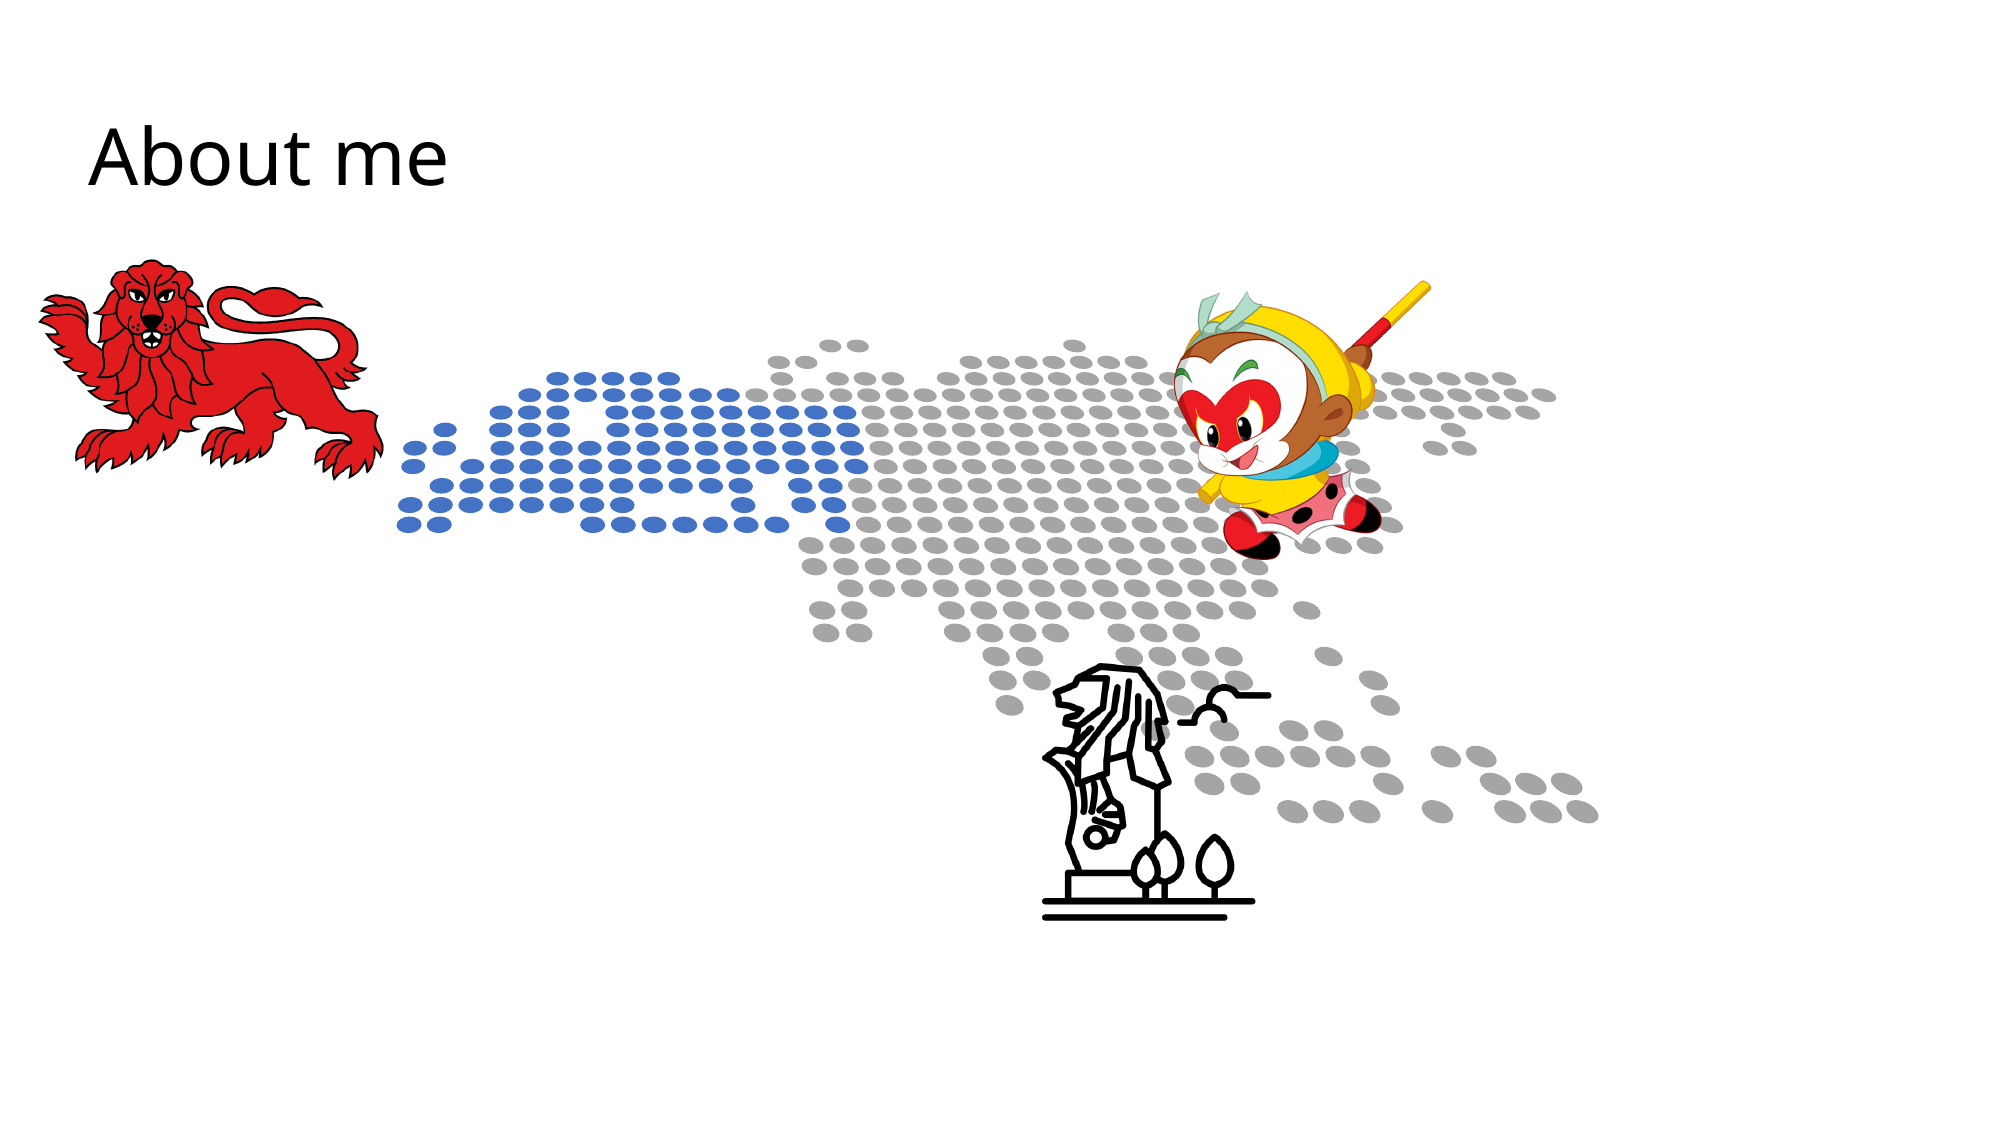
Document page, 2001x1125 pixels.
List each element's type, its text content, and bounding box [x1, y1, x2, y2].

text_box [1053, 558, 1060, 574]
text_box [517, 422, 542, 438]
text_box [402, 458, 426, 475]
text_box [728, 477, 753, 494]
text_box [1067, 601, 1095, 620]
text_box [458, 497, 484, 514]
text_box [990, 557, 1017, 576]
text_box [608, 458, 633, 475]
text_box [608, 477, 634, 494]
text_box [733, 516, 759, 534]
text_box [519, 477, 544, 494]
text_box [657, 371, 681, 386]
text_box [984, 537, 1010, 554]
text_box [1035, 601, 1062, 620]
text_box [946, 405, 970, 420]
text_box [865, 422, 889, 438]
text_box [869, 440, 894, 456]
text_box [956, 440, 981, 456]
text_box [848, 477, 873, 494]
text_box [752, 440, 777, 456]
text_box [881, 497, 907, 514]
text_box [877, 477, 903, 494]
text_box [1002, 601, 1030, 620]
text_box [795, 355, 818, 370]
text_box [767, 355, 790, 370]
text_box [663, 422, 688, 438]
text_box [517, 405, 542, 420]
text_box [855, 516, 881, 534]
text_box [922, 537, 948, 554]
text_box [964, 372, 988, 386]
text_box [605, 405, 629, 420]
text_box [1494, 800, 1527, 824]
text_box [1430, 745, 1462, 768]
text_box [428, 497, 453, 514]
text_box [546, 388, 570, 403]
text_box [901, 579, 928, 598]
text_box [433, 422, 457, 438]
text_box [998, 388, 1022, 403]
text_box [578, 458, 603, 475]
text_box [489, 497, 514, 514]
title About me [68, 97, 1932, 223]
text_box [696, 458, 721, 475]
text_box [798, 537, 824, 554]
text_box [519, 440, 544, 456]
text_box [1292, 601, 1321, 620]
text_box [978, 516, 1004, 534]
text_box [549, 497, 575, 514]
text_box [1421, 800, 1454, 824]
text_box [606, 422, 630, 438]
text_box [1021, 458, 1046, 475]
text_box [962, 458, 987, 475]
text_box [840, 440, 864, 456]
text_box [943, 623, 963, 642]
text_box [579, 497, 605, 514]
text_box [1003, 497, 1029, 514]
text_box [927, 557, 954, 576]
text_box [1196, 601, 1224, 620]
text_box [973, 497, 998, 514]
text_box [1370, 695, 1401, 716]
text_box [602, 388, 626, 403]
text_box [1042, 355, 1060, 370]
text_box [1360, 745, 1391, 768]
text_box [895, 557, 922, 576]
text_box [833, 405, 857, 420]
text_box [1020, 372, 1044, 386]
text_box [1015, 355, 1038, 370]
text_box [1050, 458, 1060, 474]
text_box [970, 601, 997, 620]
text_box [845, 623, 873, 643]
text_box [1022, 557, 1048, 576]
text_box [782, 440, 806, 456]
text_box [804, 405, 828, 420]
text_box [721, 422, 745, 438]
text_box [833, 557, 859, 576]
text_box [1251, 582, 1279, 598]
text_box [579, 477, 604, 494]
text_box [1060, 582, 1087, 598]
text_box [688, 388, 712, 403]
text_box [1566, 800, 1599, 824]
text_box [894, 422, 918, 438]
text_box [937, 477, 963, 494]
text_box [668, 477, 693, 494]
text_box [692, 422, 717, 438]
text_box [637, 458, 662, 475]
text_box [726, 458, 751, 475]
text_box [886, 516, 912, 534]
text_box [951, 422, 976, 438]
text_box [770, 372, 794, 386]
text_box [1228, 601, 1257, 620]
text_box [808, 601, 836, 620]
text_box [519, 458, 544, 475]
text_box [775, 405, 800, 420]
text_box [432, 440, 457, 456]
text_box [857, 388, 881, 403]
text_box [841, 601, 868, 620]
text_box [636, 440, 661, 456]
text_box [975, 405, 999, 420]
text_box [959, 355, 983, 370]
picture [1060, 246, 1508, 582]
text_box [991, 458, 1016, 475]
text_box [885, 388, 909, 403]
text_box [1550, 772, 1583, 796]
text_box [1054, 388, 1060, 401]
text_box [825, 516, 851, 534]
text_box [1056, 479, 1060, 490]
text_box [996, 579, 1023, 598]
picture [28, 185, 402, 559]
text_box [429, 477, 454, 494]
text_box [814, 458, 839, 475]
text_box [667, 458, 692, 475]
text_box [980, 422, 1005, 438]
text_box [546, 371, 569, 386]
text_box [690, 405, 715, 420]
text_box [1187, 582, 1215, 598]
text_box [967, 477, 993, 494]
text_box [1040, 516, 1060, 534]
text_box [641, 516, 667, 534]
text_box [426, 516, 452, 534]
text_box [853, 372, 877, 386]
text_box [791, 497, 816, 514]
text_box [658, 388, 682, 403]
text_box [837, 579, 864, 598]
text_box [549, 440, 573, 456]
text_box [630, 388, 654, 403]
text_box [665, 440, 690, 456]
text_box [938, 601, 965, 620]
text_box [403, 440, 427, 456]
picture [954, 625, 1343, 961]
text_box [936, 372, 960, 386]
text_box [489, 477, 514, 494]
text_box [672, 516, 698, 534]
text_box [1155, 582, 1183, 598]
text_box [1219, 582, 1247, 598]
text_box [851, 497, 877, 514]
text_box [1003, 405, 1027, 420]
text_box [953, 537, 980, 554]
text_box [868, 579, 895, 598]
text_box [460, 458, 485, 475]
text_box [948, 516, 974, 534]
text_box [1531, 388, 1557, 403]
text_box [1028, 579, 1055, 598]
text_box [811, 440, 836, 456]
text_box [992, 372, 1016, 386]
text_box [609, 497, 635, 514]
text_box [490, 440, 515, 456]
text_box [1343, 747, 1356, 768]
text_box [1529, 800, 1563, 824]
text_box [1508, 388, 1529, 403]
text_box [1048, 372, 1060, 386]
text_box [1092, 582, 1119, 598]
text_box [1123, 582, 1151, 598]
text_box [518, 388, 542, 403]
text_box [913, 388, 937, 403]
text_box [826, 372, 849, 386]
text_box [489, 458, 515, 475]
text_box [1349, 800, 1381, 824]
text_box [549, 477, 574, 494]
text_box [986, 440, 1010, 456]
text_box [1358, 670, 1389, 691]
text_box [1465, 745, 1497, 768]
text_box [942, 497, 968, 514]
text_box [969, 388, 993, 403]
text_box [459, 477, 484, 494]
text_box [764, 516, 790, 534]
text_box [818, 477, 843, 494]
text_box [941, 388, 965, 403]
text_box [549, 458, 574, 475]
text_box [1026, 388, 1050, 403]
text_box [1015, 440, 1039, 456]
text_box [836, 422, 860, 438]
text_box [1038, 422, 1060, 438]
text_box [907, 477, 933, 494]
text_box [788, 477, 813, 494]
text_box [844, 458, 869, 475]
text_box [730, 497, 756, 514]
text_box [702, 516, 728, 534]
text_box [958, 557, 985, 576]
text_box [860, 537, 886, 554]
text_box [1046, 537, 1060, 554]
text_box [1099, 601, 1127, 620]
text_box [873, 458, 898, 475]
text_box [821, 497, 847, 514]
text_box [601, 371, 625, 386]
text_box [573, 371, 597, 386]
text_box [898, 440, 923, 456]
text_box [918, 405, 942, 420]
text_box [755, 458, 780, 475]
text_box [1027, 477, 1052, 494]
text_box [716, 388, 740, 403]
text_box [1164, 601, 1192, 620]
text_box [829, 537, 855, 554]
text_box [546, 405, 570, 420]
text_box [1131, 601, 1159, 620]
text_box [580, 516, 606, 534]
text_box [719, 405, 743, 420]
text_box [638, 477, 664, 494]
text_box [629, 371, 653, 386]
text_box [773, 388, 797, 403]
text_box [574, 388, 598, 403]
text_box [698, 477, 724, 494]
text_box [964, 579, 991, 598]
text_box [801, 557, 828, 576]
text_box [1372, 772, 1404, 796]
text_box [987, 355, 1010, 370]
text_box [1044, 440, 1060, 456]
text_box [750, 422, 774, 438]
text_box [577, 440, 602, 456]
text_box [1033, 497, 1059, 514]
text_box [807, 422, 832, 438]
text_box [519, 497, 544, 514]
text_box [489, 405, 513, 420]
text_box [660, 405, 684, 420]
text_box [1515, 405, 1541, 420]
text_box [1479, 772, 1512, 796]
text_box [745, 388, 769, 403]
text_box [607, 440, 631, 456]
text_box [1508, 373, 1517, 386]
text_box [891, 537, 917, 554]
text_box [402, 497, 423, 514]
text_box [812, 623, 840, 643]
text_box [785, 458, 810, 475]
text_box [846, 339, 869, 353]
text_box [997, 477, 1022, 494]
text_box [932, 579, 959, 598]
text_box [1009, 422, 1034, 438]
text_box [723, 440, 748, 456]
text_box [829, 388, 853, 403]
text_box [402, 516, 422, 534]
text_box [489, 422, 513, 438]
text_box [610, 516, 636, 534]
text_box [779, 422, 803, 438]
text_box [801, 388, 824, 403]
text_box [1515, 772, 1547, 796]
text_box [546, 422, 571, 438]
text_box [932, 458, 957, 475]
text_box [881, 372, 905, 386]
text_box [819, 339, 842, 353]
text_box [1032, 405, 1056, 420]
text_box [861, 405, 885, 420]
text_box [1015, 537, 1041, 554]
text_box [694, 440, 719, 456]
text_box [917, 516, 943, 534]
text_box [902, 458, 928, 475]
text_box [747, 405, 771, 420]
text_box [1009, 516, 1035, 534]
text_box [635, 422, 659, 438]
text_box [912, 497, 938, 514]
text_box [631, 405, 655, 420]
text_box [864, 557, 891, 576]
text_box [889, 405, 914, 420]
text_box [927, 440, 952, 456]
text_box [922, 422, 947, 438]
